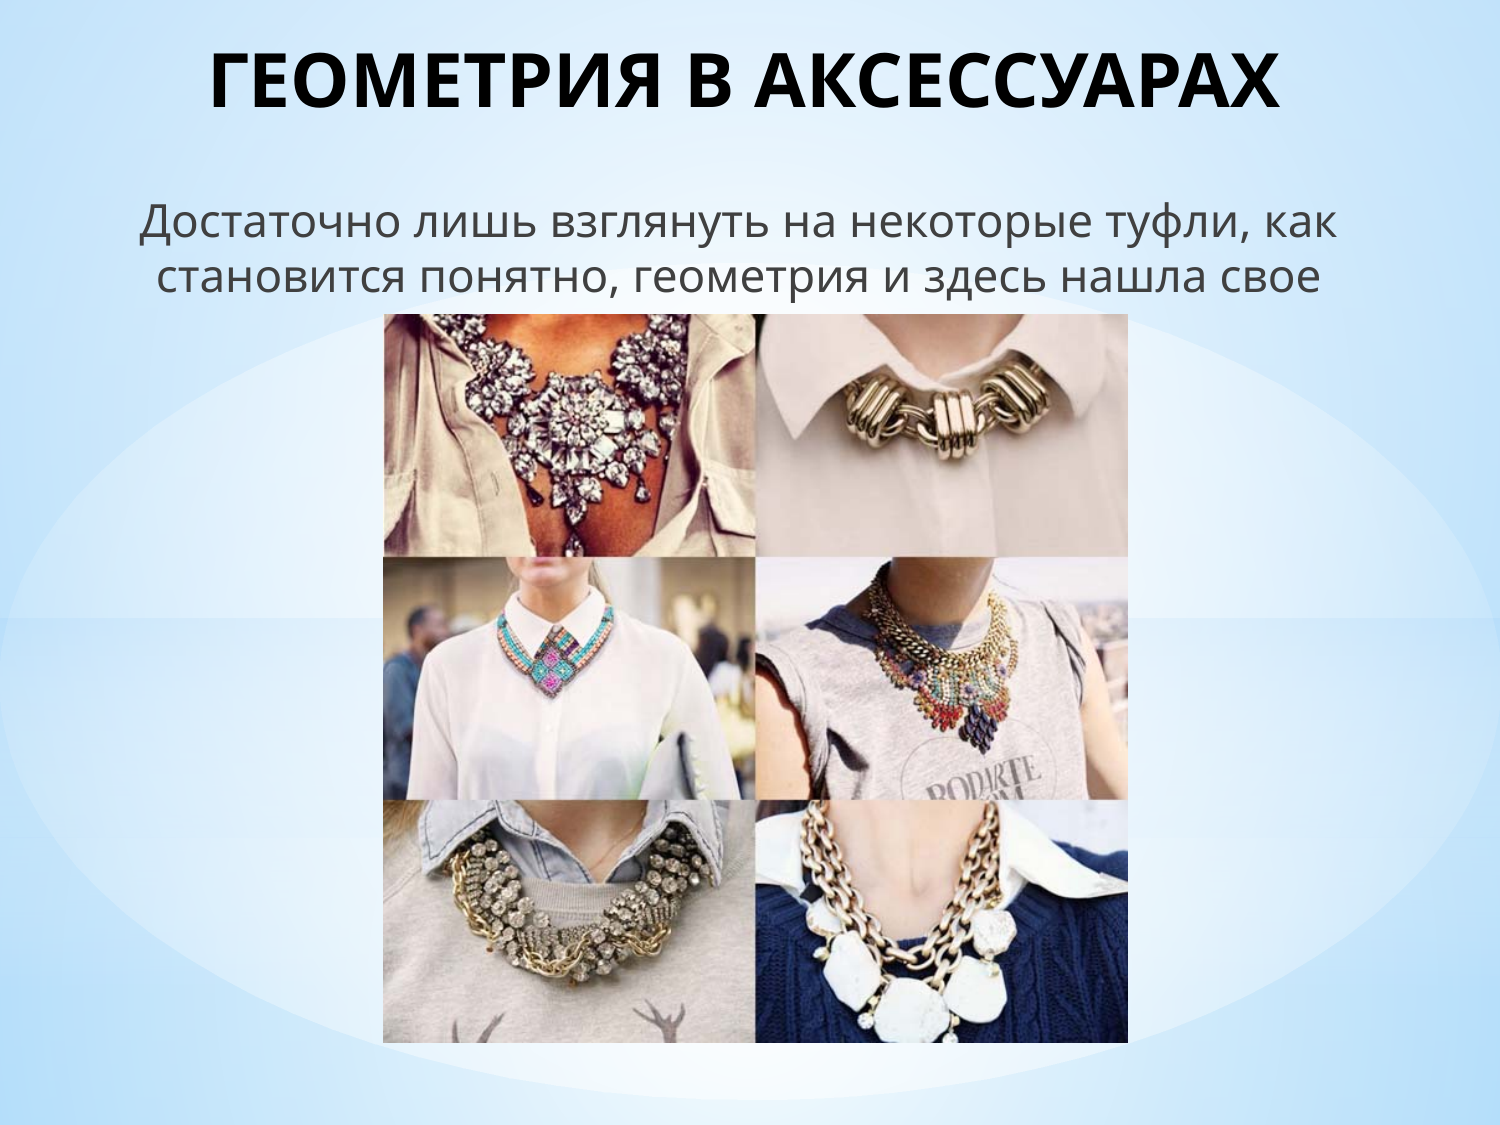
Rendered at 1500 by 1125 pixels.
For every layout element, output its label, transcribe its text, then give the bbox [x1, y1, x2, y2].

list Достаточно лишь взглянуть на некоторые туфли, как становится понятно, геометрия и здесь нашла свое применение. [0, 184, 1471, 690]
picture [383, 314, 1129, 1044]
title ГЕОМЕТРИЯ В АКСЕССУАРАХ [17, 24, 1471, 184]
